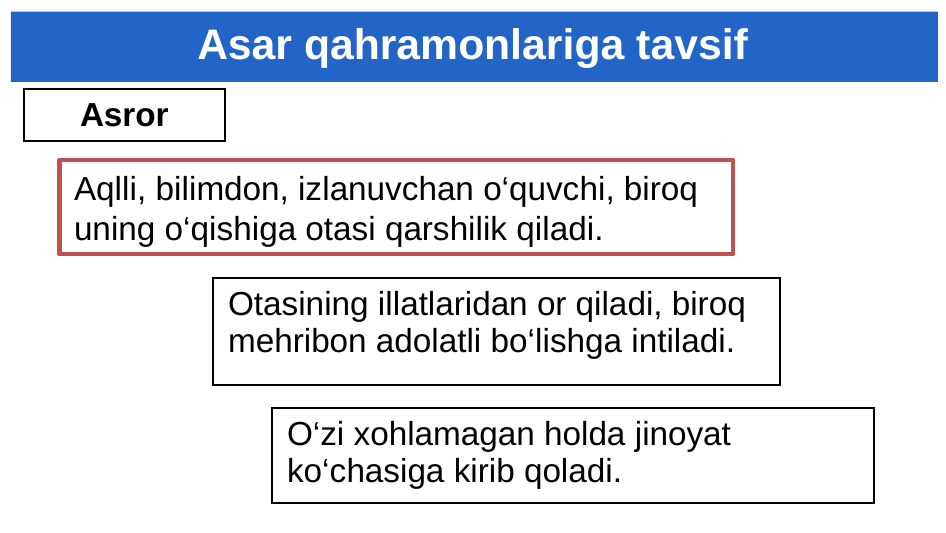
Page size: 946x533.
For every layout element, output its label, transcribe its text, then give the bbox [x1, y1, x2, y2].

table_header Otasining illatlaridan or qiladi, biroq mehribon adolatli bo‘lishga intiladi. [214, 279, 779, 384]
table_header Asror [25, 90, 224, 140]
title Asar qahramonlariga tavsif [49, 16, 897, 69]
table_header O‘zi xohlamagan holda jinoyat ko‘chasiga kirib qoladi. [273, 409, 873, 502]
text_box Aqlli, bilimdon, izlanuvchan o‘quvchi, biroq uning o‘qishiga otasi qarshilik qiladi. [57, 158, 735, 256]
